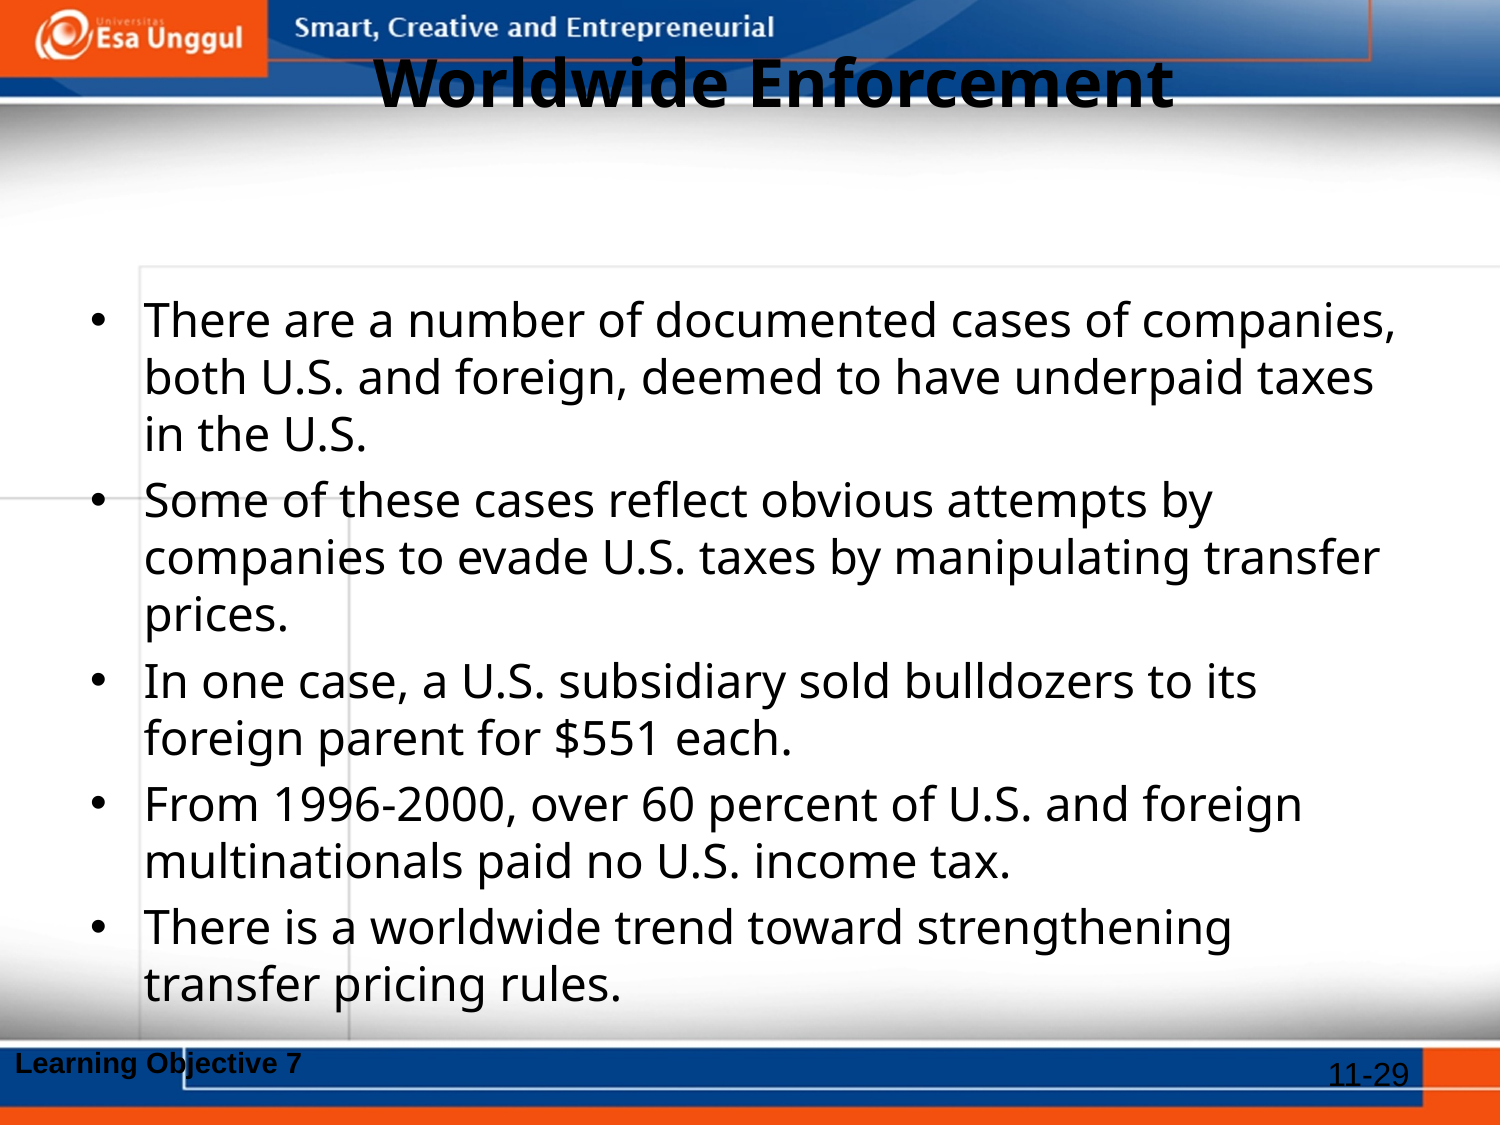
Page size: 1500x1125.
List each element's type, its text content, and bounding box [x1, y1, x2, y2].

picture [0, 0, 1500, 1125]
title Worldwide Enforcement [99, 0, 1450, 163]
slide_number 11-29 [1250, 1042, 1425, 1103]
list There are a number of documented cases of companies, both U.S. and foreign, deemed to have underpaid taxes in the U.S. Some of these cases reflect obvious attempts by companies to evade U.S. taxes by manipulating transfer prices. In one case, a U.S. subsidiary sold bulldozers to its foreign parent for $551 each. From 1996-2000, over 60 percent of U.S. and foreign multinationals paid no U.S. income tax. There is a worldwide trend toward strengthening transfer pricing rules. [75, 282, 1425, 1025]
text_box Learning Objective 7 [0, 1037, 513, 1088]
